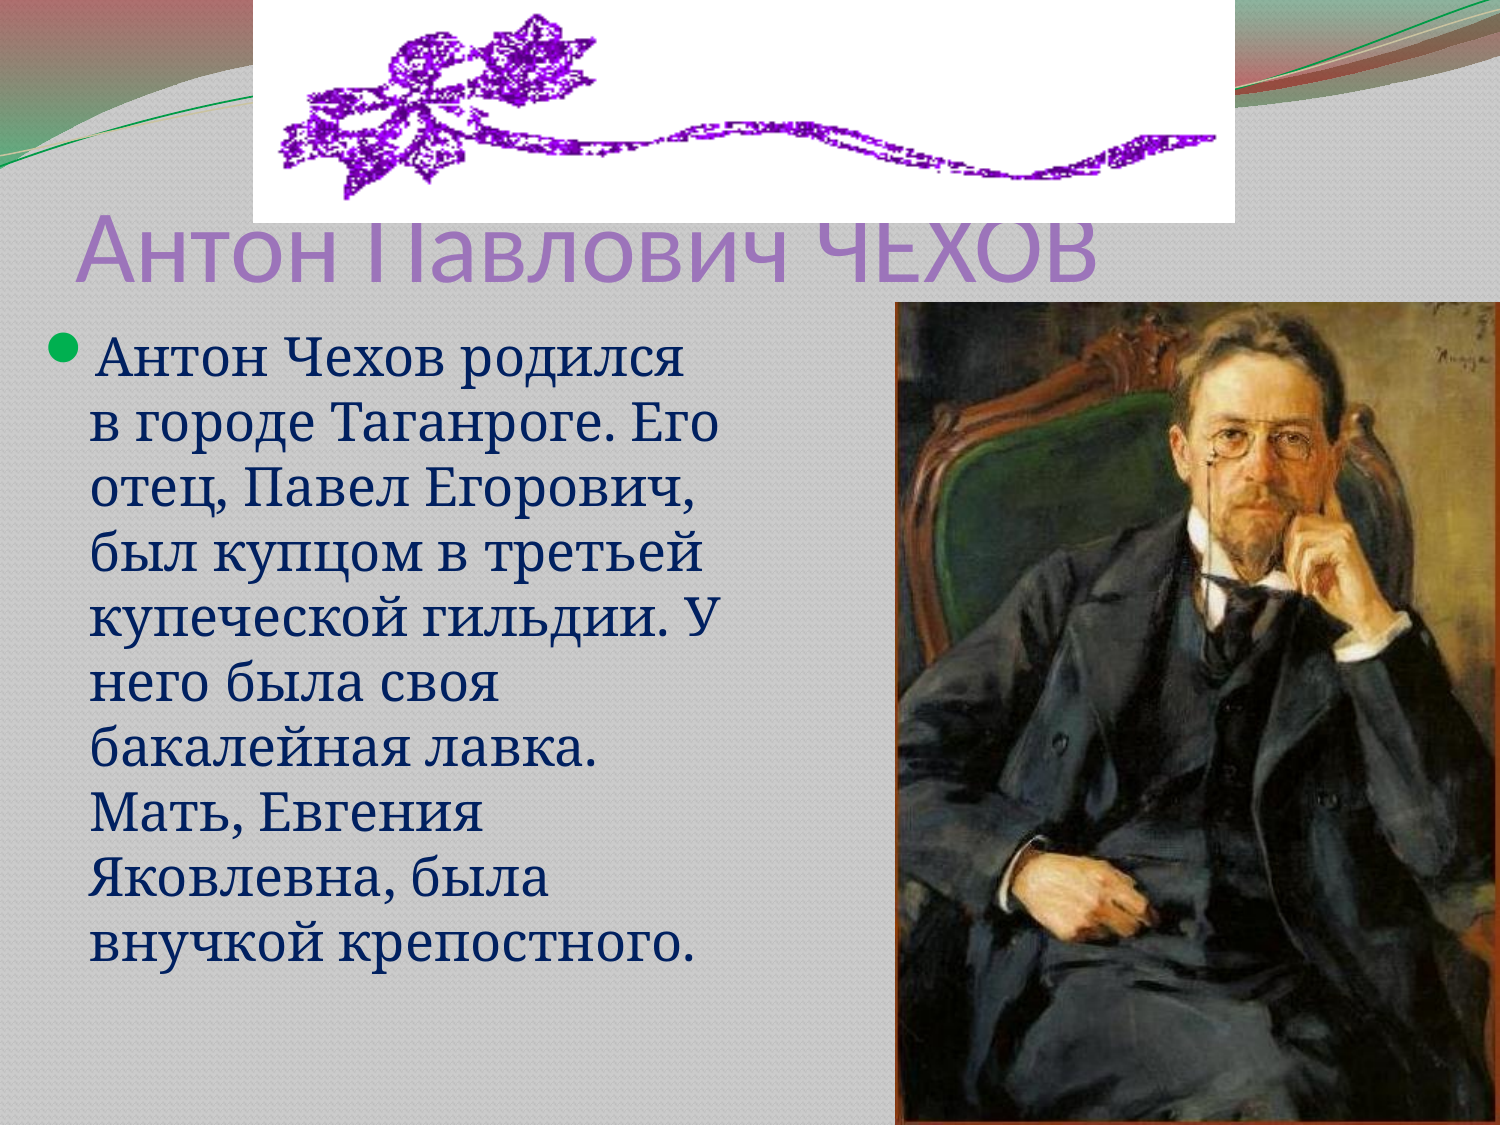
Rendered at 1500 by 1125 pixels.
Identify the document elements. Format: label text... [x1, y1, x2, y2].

list Антон Чехов родился в городе Таганроге. Его отец, Павел Егорович, был купцом в третьей купеческой гильдии. У него была своя бакалейная лавка. Мать, Евгения Яковлевна, была внучкой крепостного. [29, 314, 739, 1094]
title Антон Павлович ЧЕХОВ [75, 115, 1425, 303]
picture [253, 0, 1235, 223]
picture [894, 302, 1500, 1125]
